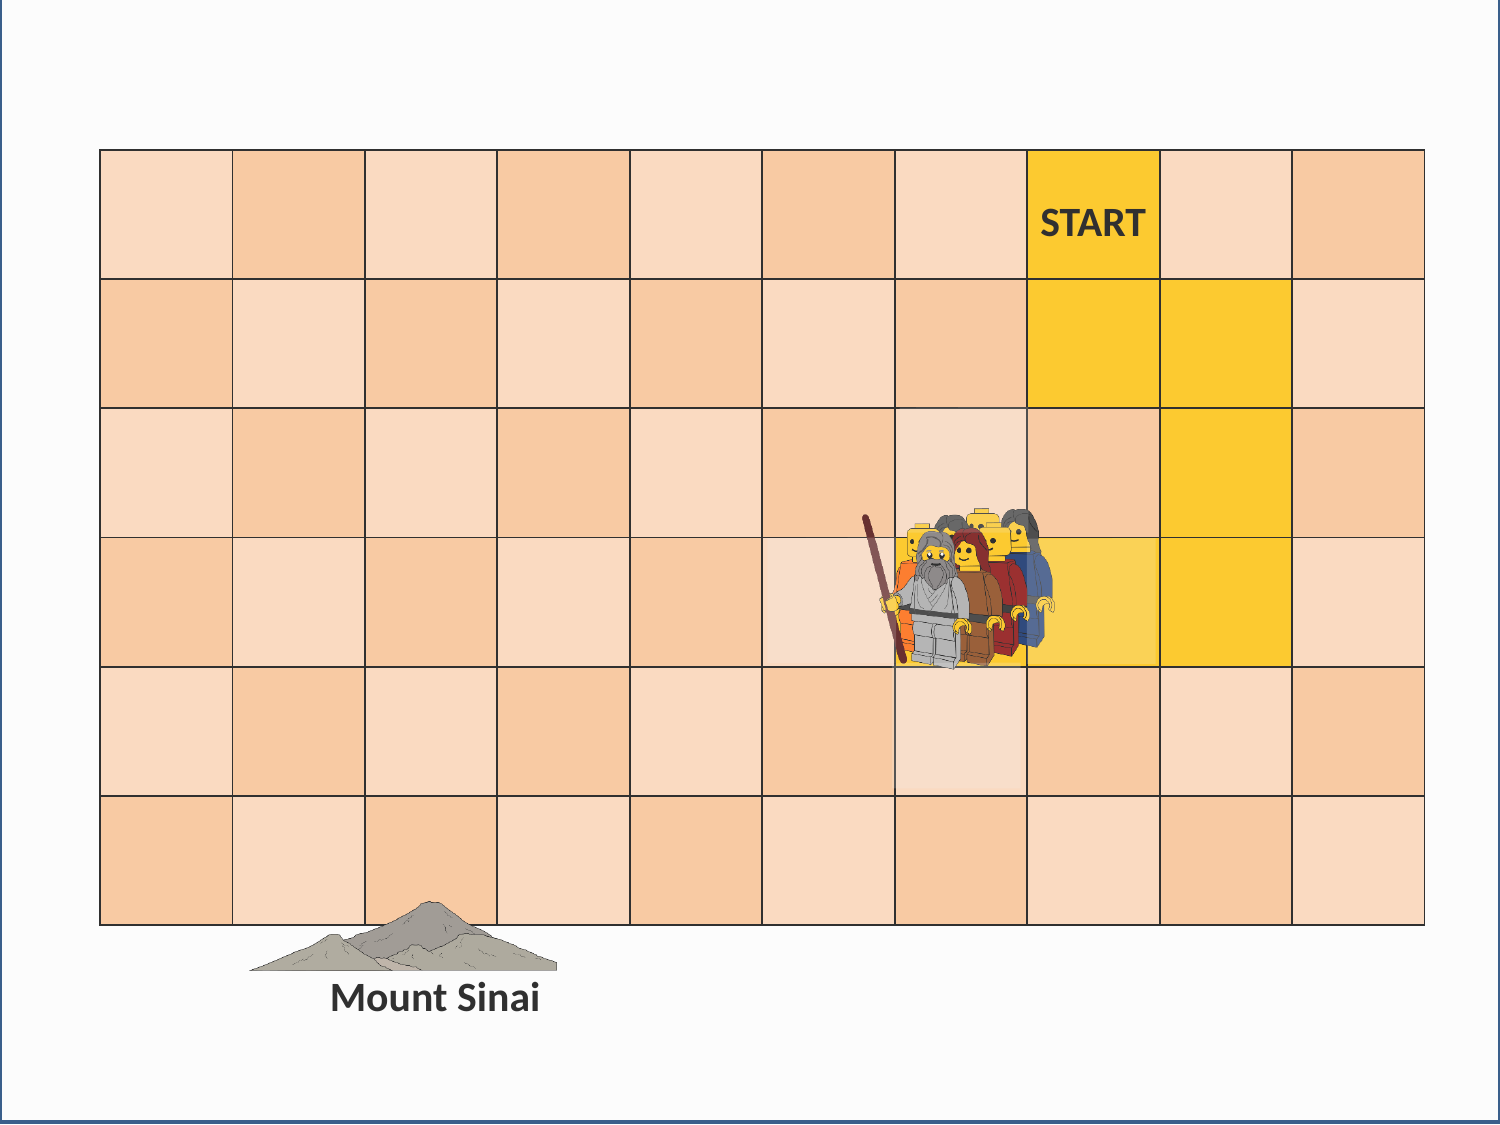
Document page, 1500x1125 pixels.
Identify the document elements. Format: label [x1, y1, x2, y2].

text_box [889, 678, 1023, 791]
picture [862, 508, 1056, 670]
text_box [1060, 535, 1158, 666]
picture [249, 900, 557, 972]
text_box [897, 404, 1031, 507]
text_box [0, 0, 1500, 1124]
text_box [765, 535, 857, 666]
